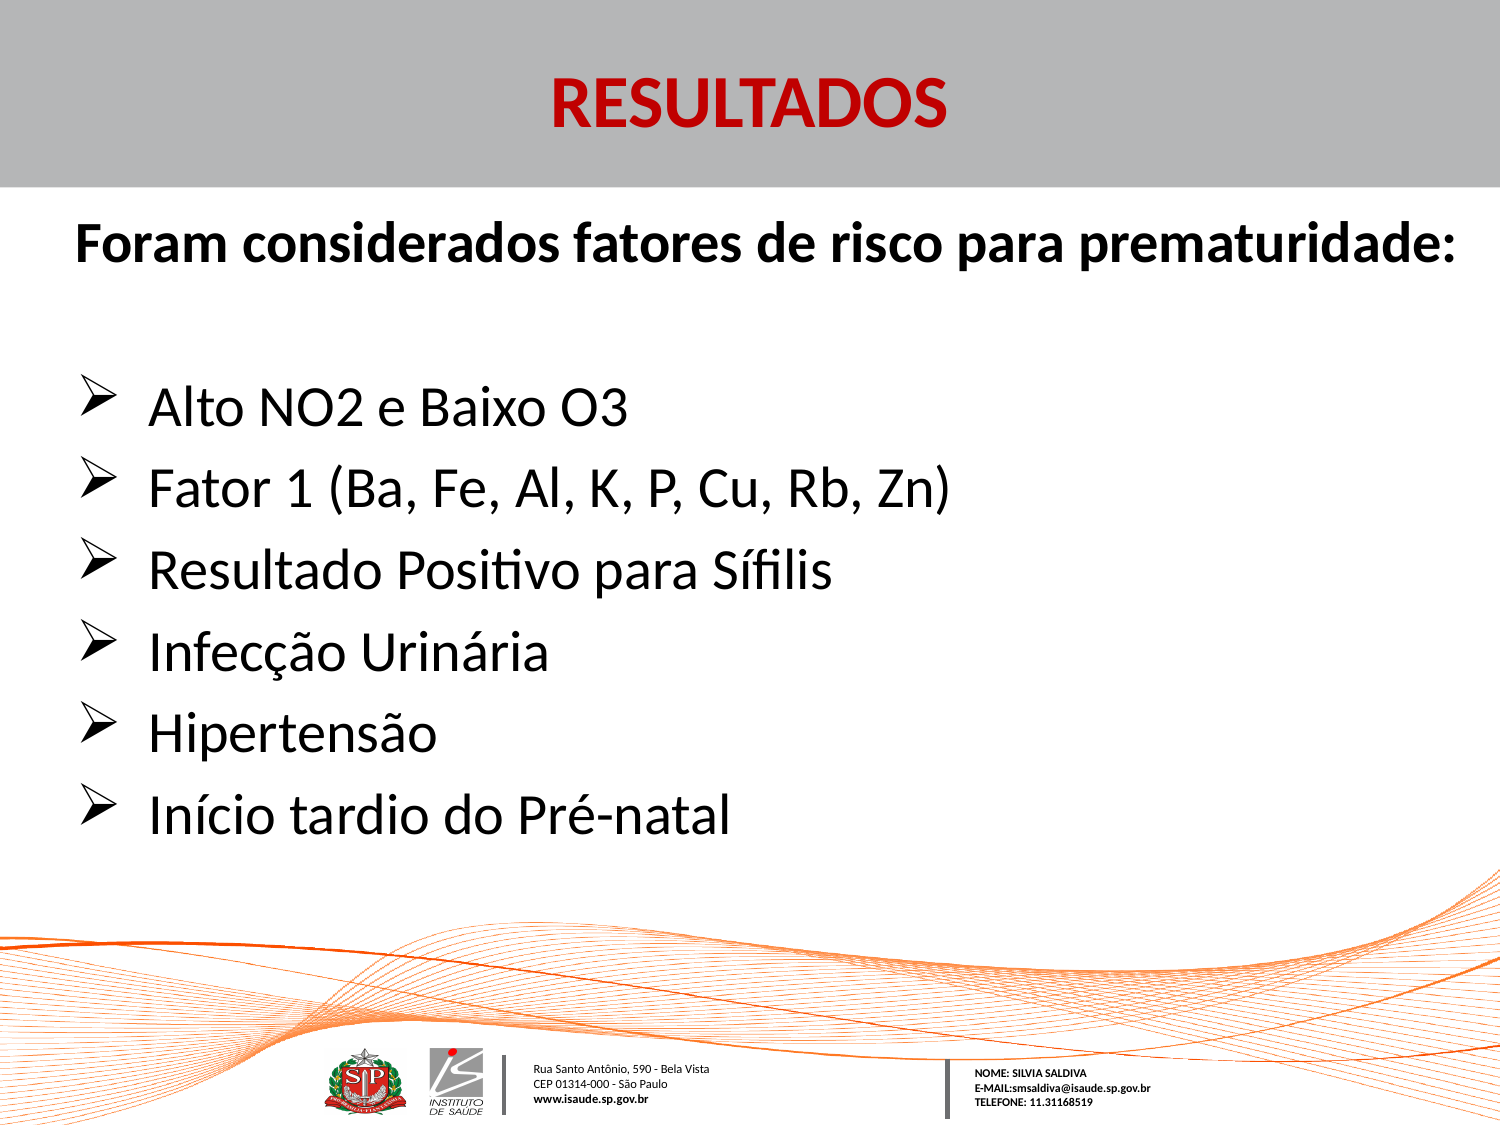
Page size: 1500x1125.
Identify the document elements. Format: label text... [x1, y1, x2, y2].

list Foram considerados fatores de risco para prematuridade: Alto NO2 e Baixo O3 Fator 1 (Ba, Fe, Al, K, P, Cu, Rb, Zn) Resultado Positivo para Sífilis Infecção Urinária Hipertensão Início tardio do Pré-natal [61, 197, 1500, 920]
picture [0, 845, 1500, 1125]
title RESULTADOS [75, 45, 1425, 197]
